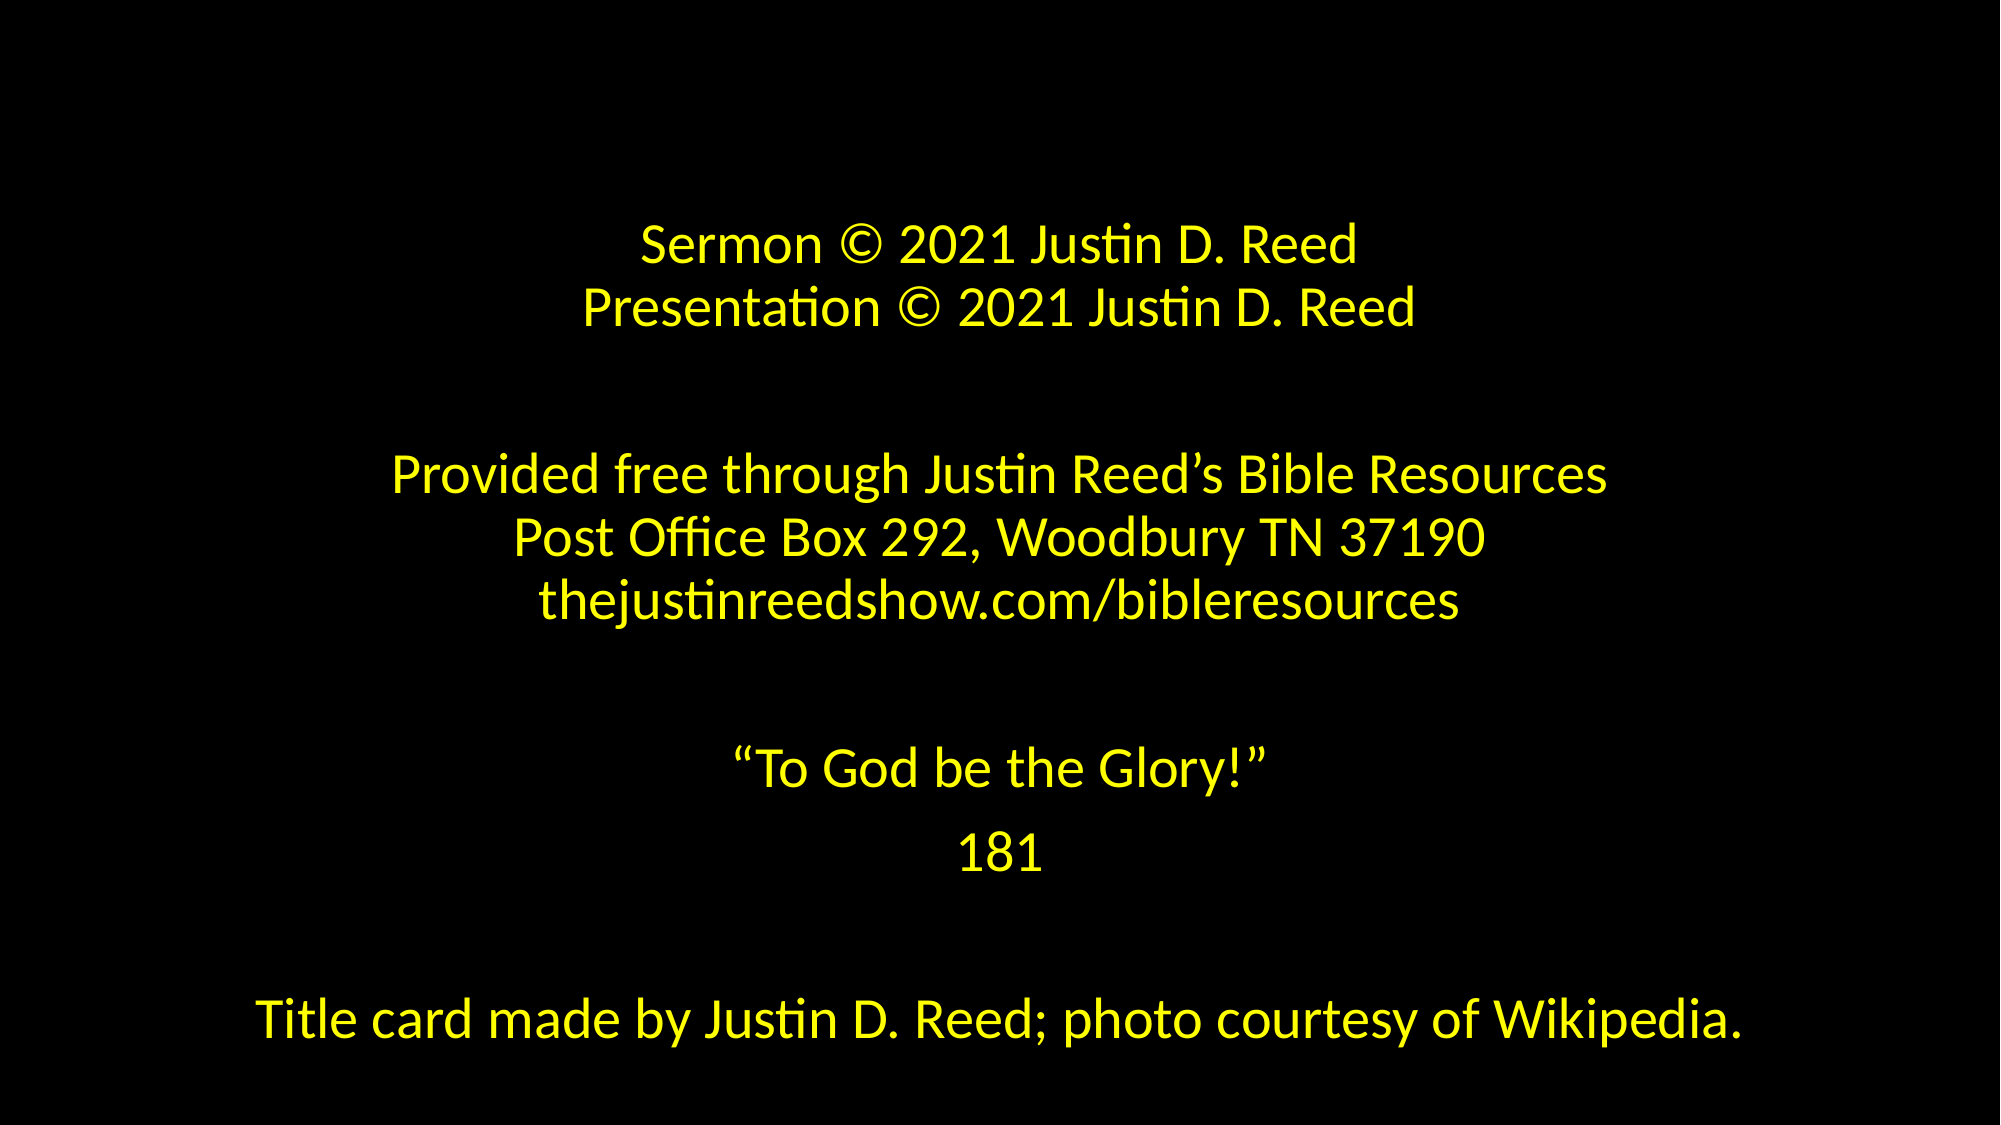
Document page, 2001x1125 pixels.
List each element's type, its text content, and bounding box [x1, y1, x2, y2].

list Sermon © 2021 Justin D. Reed Presentation © 2021 Justin D. Reed Provided free through Justin Reed’s Bible Resources Post Office Box 292, Woodbury TN 37190 thejustinreedshow.com/bibleresources “To God be the Glory!” 181 Title card made by Justin D. Reed; photo courtesy of Wikipedia. [137, 205, 1863, 1097]
